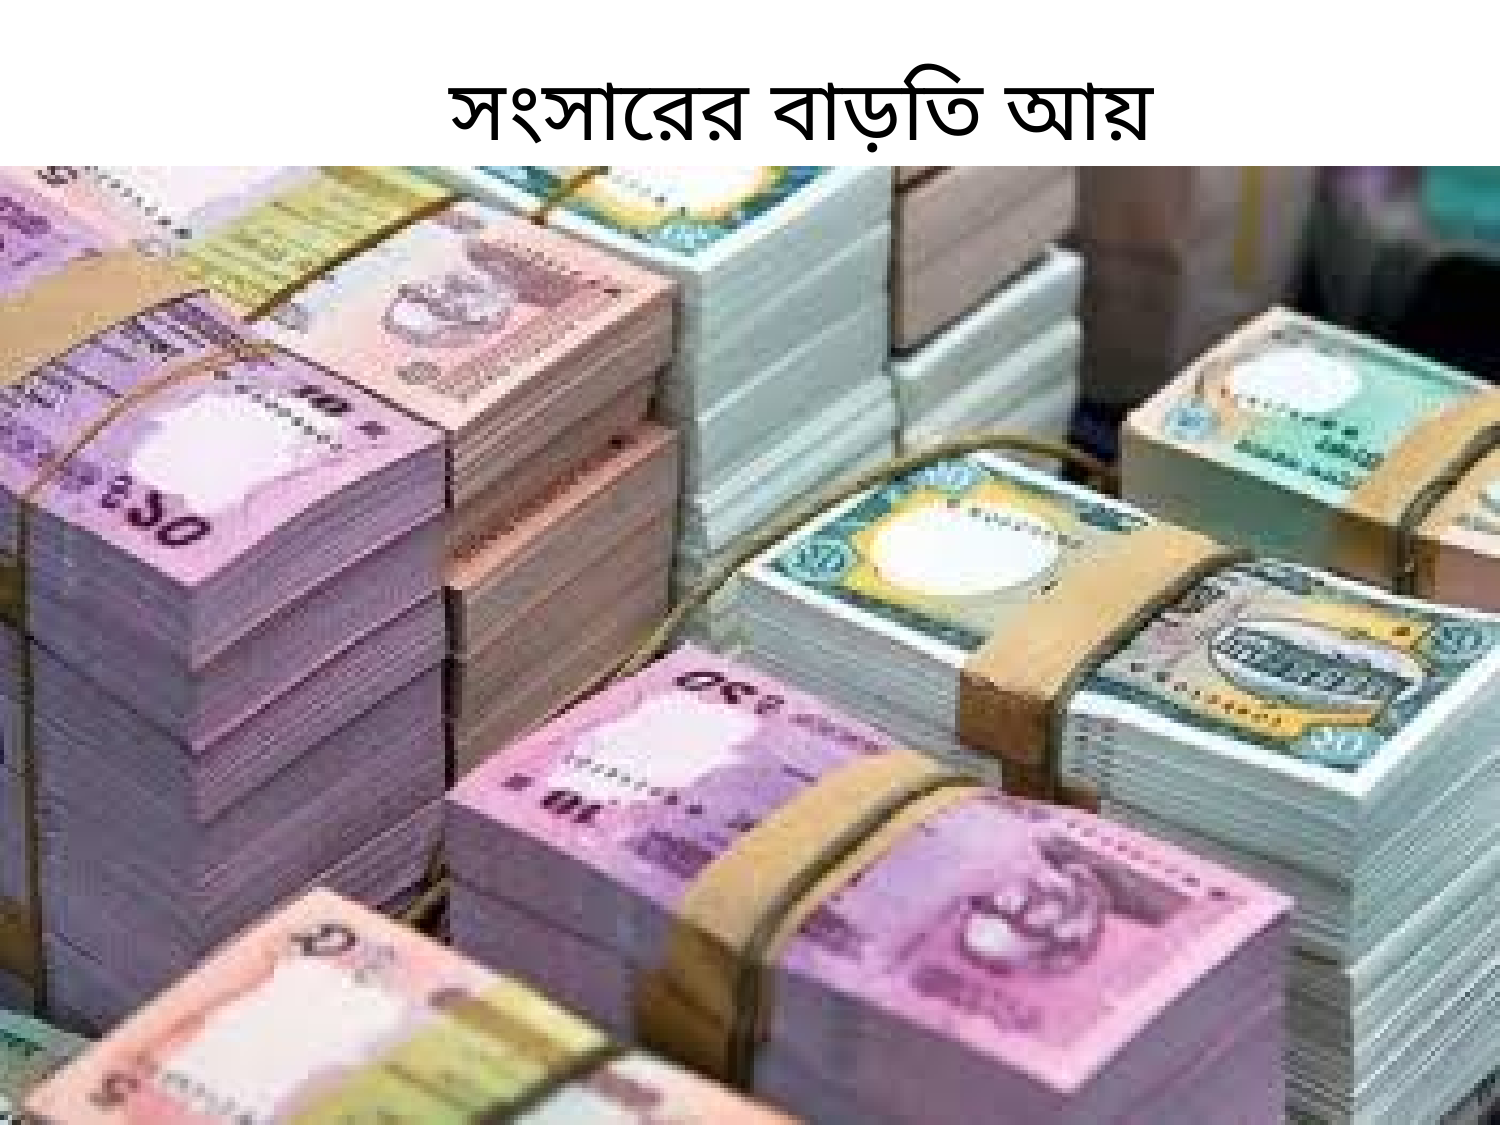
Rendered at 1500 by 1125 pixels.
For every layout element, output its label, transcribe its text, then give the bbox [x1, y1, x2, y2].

text_box সংসারের বাড়তি আয় [434, 50, 1169, 164]
picture [0, 165, 1500, 1125]
